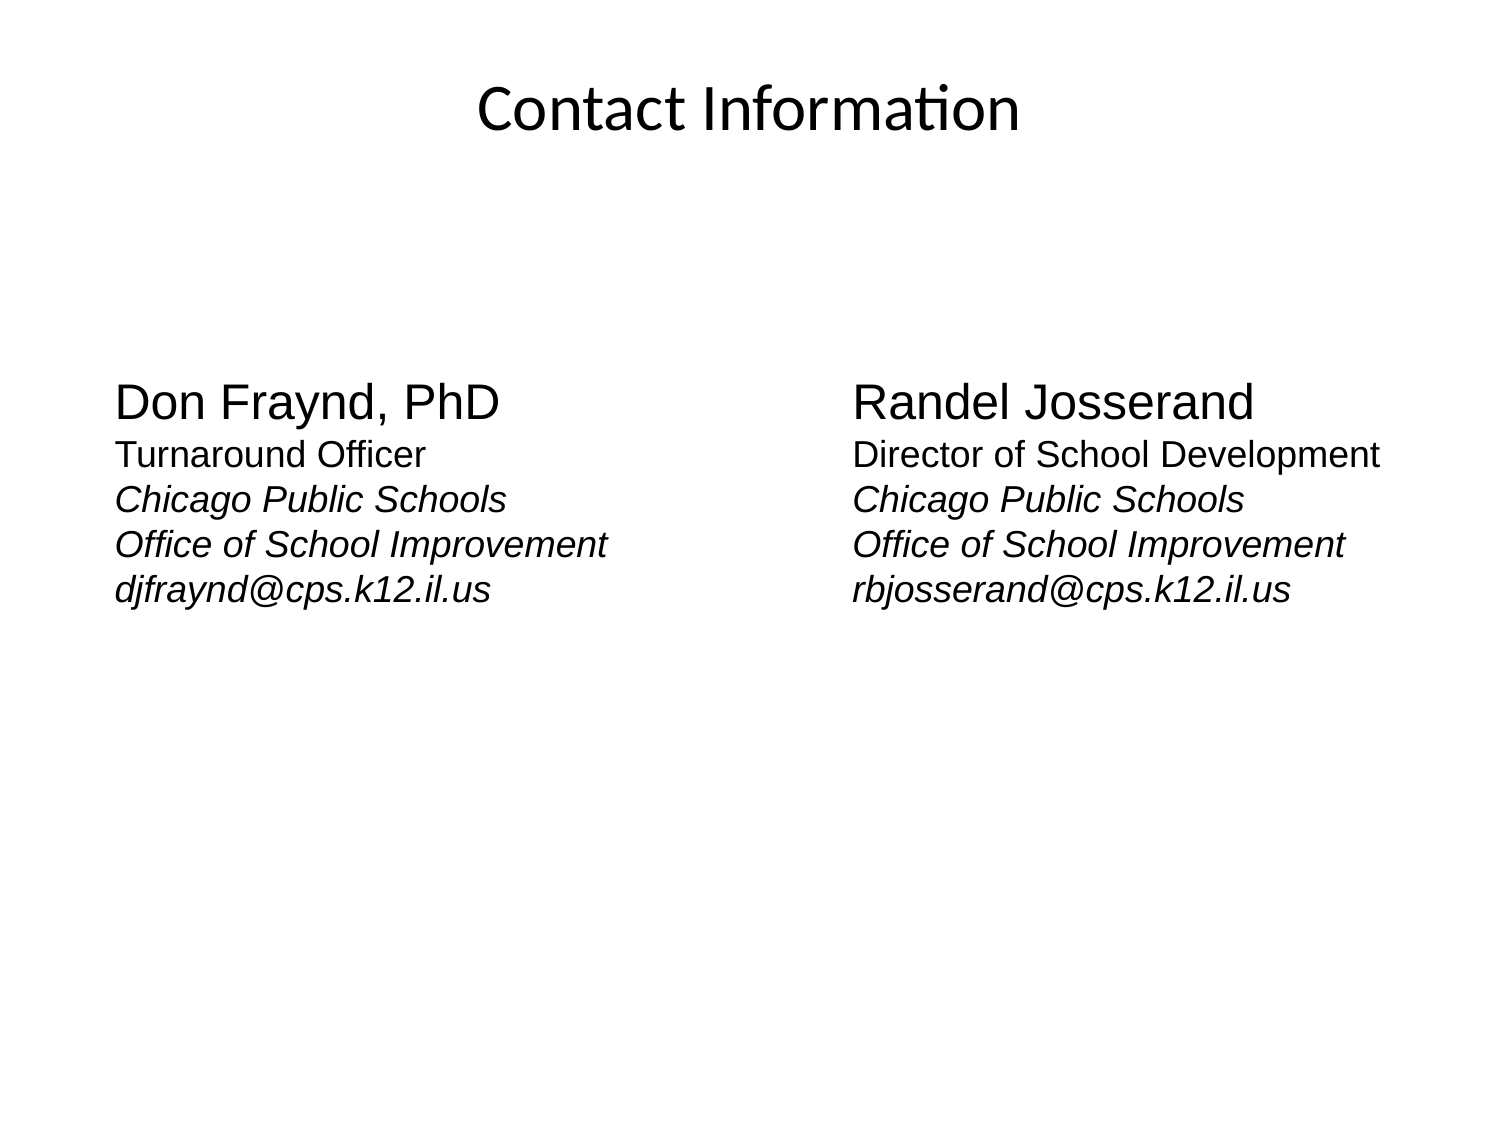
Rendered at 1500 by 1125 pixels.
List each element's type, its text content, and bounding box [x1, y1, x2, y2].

text_box Don Fraynd, PhD Turnaround Officer Chicago Public Schools Office of School Improvement djfraynd@cps.k12.il.us [99, 362, 625, 618]
title Contact Information [74, 44, 1426, 163]
text_box Randel Josserand Director of School Development Chicago Public Schools Office of School Improvement rbjosserand@cps.k12.il.us [837, 362, 1425, 663]
